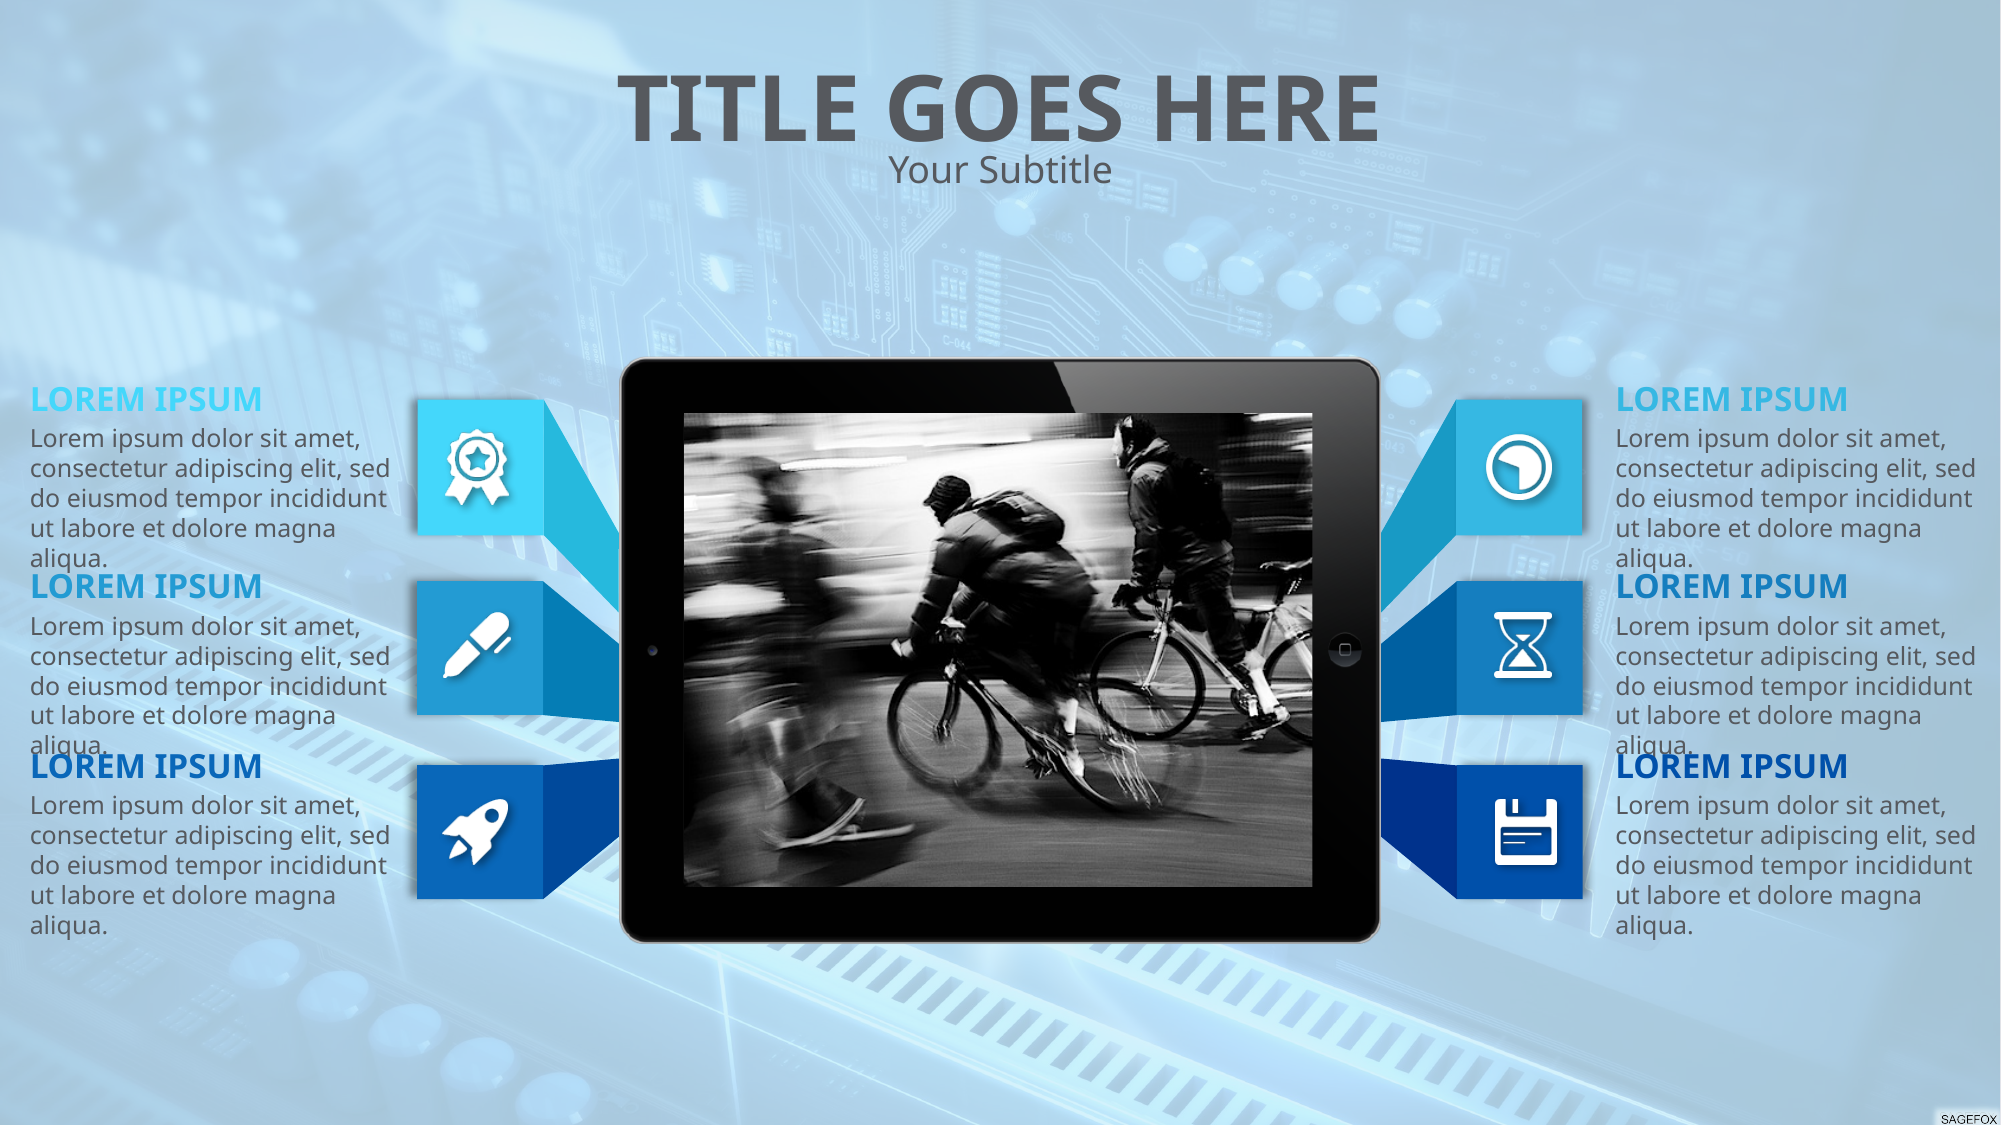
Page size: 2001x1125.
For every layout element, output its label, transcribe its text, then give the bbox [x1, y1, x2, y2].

text_box LOREM IPSUM Lorem ipsum dolor sit amet, consectetur adipiscing elit, sed do eiusmod tempor incididunt ut labore et dolore magna aliqua. [1600, 737, 2000, 947]
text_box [417, 399, 619, 581]
picture [1486, 434, 1552, 500]
text_box LOREM IPSUM Lorem ipsum dolor sit amet, consectetur adipiscing elit, sed do eiusmod tempor incididunt ut labore et dolore magna aliqua. [1600, 370, 2000, 557]
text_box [1381, 399, 1583, 581]
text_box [548, 42, 1452, 199]
text_box LOREM IPSUM Lorem ipsum dolor sit amet, consectetur adipiscing elit, sed do eiusmod tempor incididunt ut labore et dolore magna aliqua. [15, 370, 415, 557]
picture [1494, 612, 1552, 678]
text_box LOREM IPSUM Lorem ipsum dolor sit amet, consectetur adipiscing elit, sed do eiusmod tempor incididunt ut labore et dolore magna aliqua. [15, 557, 415, 737]
text_box LOREM IPSUM Lorem ipsum dolor sit amet, consectetur adipiscing elit, sed do eiusmod tempor incididunt ut labore et dolore magna aliqua. [1600, 557, 2000, 737]
picture [1938, 1114, 1999, 1125]
picture [619, 356, 1381, 944]
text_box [1381, 581, 1583, 722]
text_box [1381, 758, 1583, 900]
picture [445, 429, 509, 505]
picture [443, 612, 511, 678]
picture [1495, 799, 1557, 865]
text_box LOREM IPSUM Lorem ipsum dolor sit amet, consectetur adipiscing elit, sed do eiusmod tempor incididunt ut labore et dolore magna aliqua. [15, 737, 415, 947]
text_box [417, 758, 619, 900]
picture [442, 799, 508, 865]
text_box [417, 581, 619, 722]
